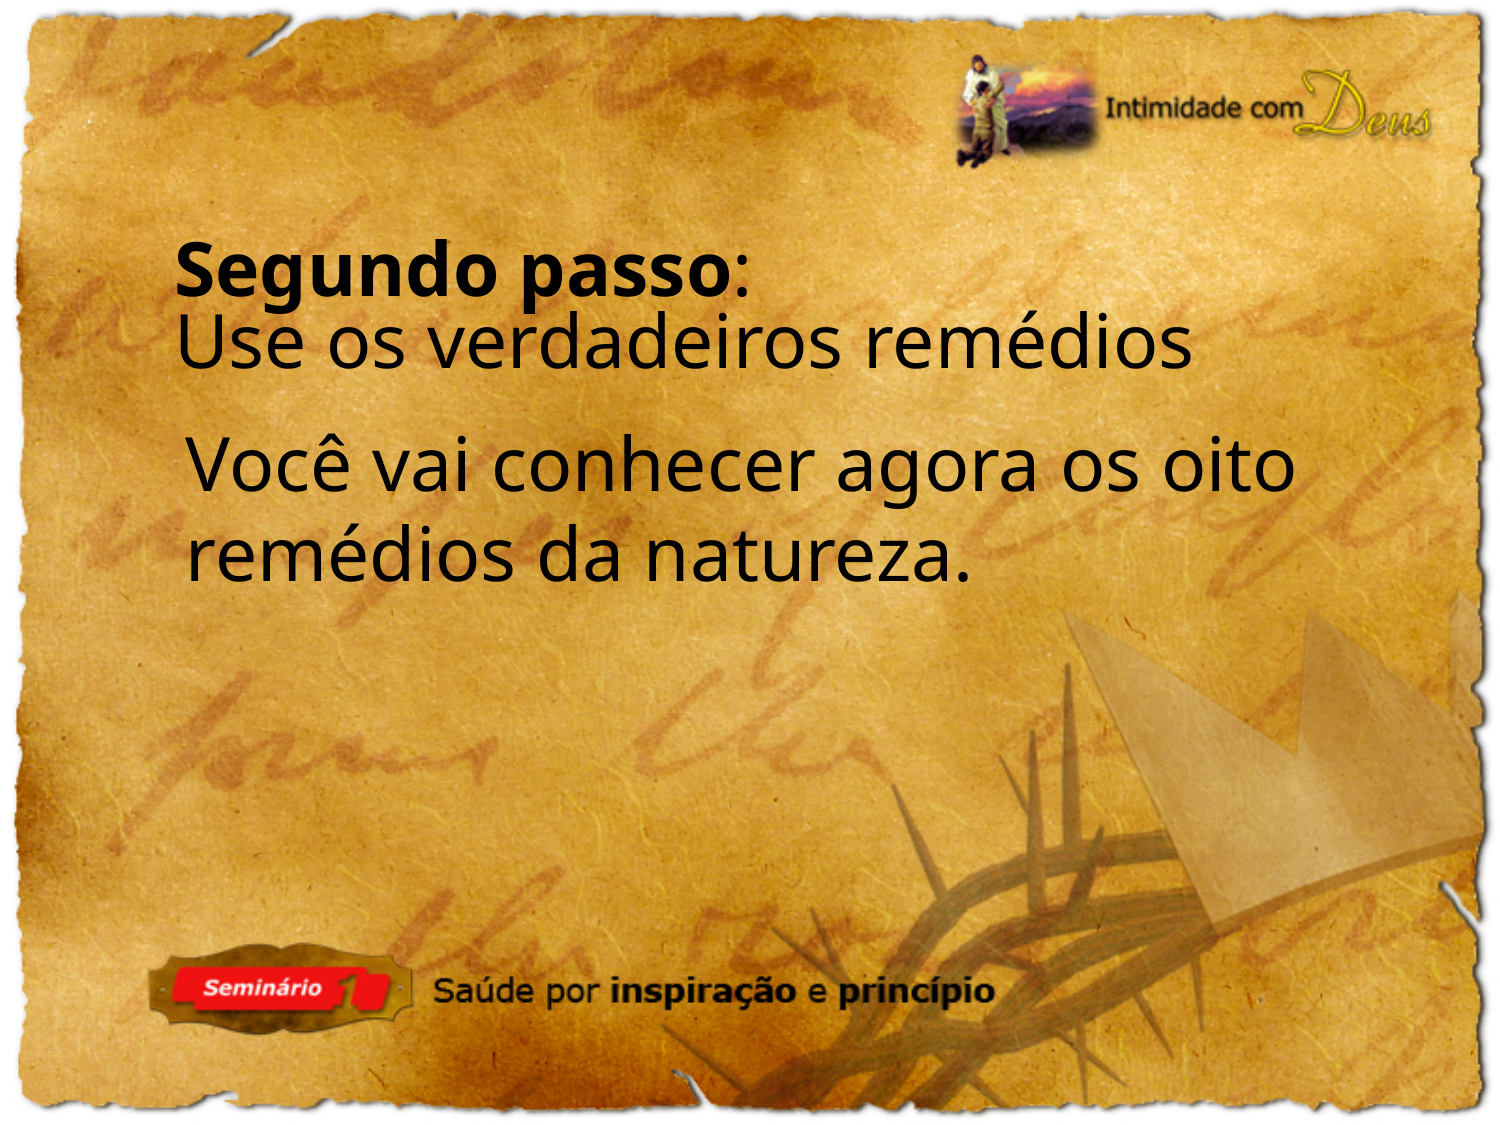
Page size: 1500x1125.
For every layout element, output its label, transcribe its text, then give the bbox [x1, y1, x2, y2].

picture [0, 0, 1500, 1125]
text_box Segundo passo: Use os verdadeiros remédios [159, 231, 1318, 391]
text_box Você vai conhecer agora os oito remédios da natureza. [171, 408, 1341, 604]
